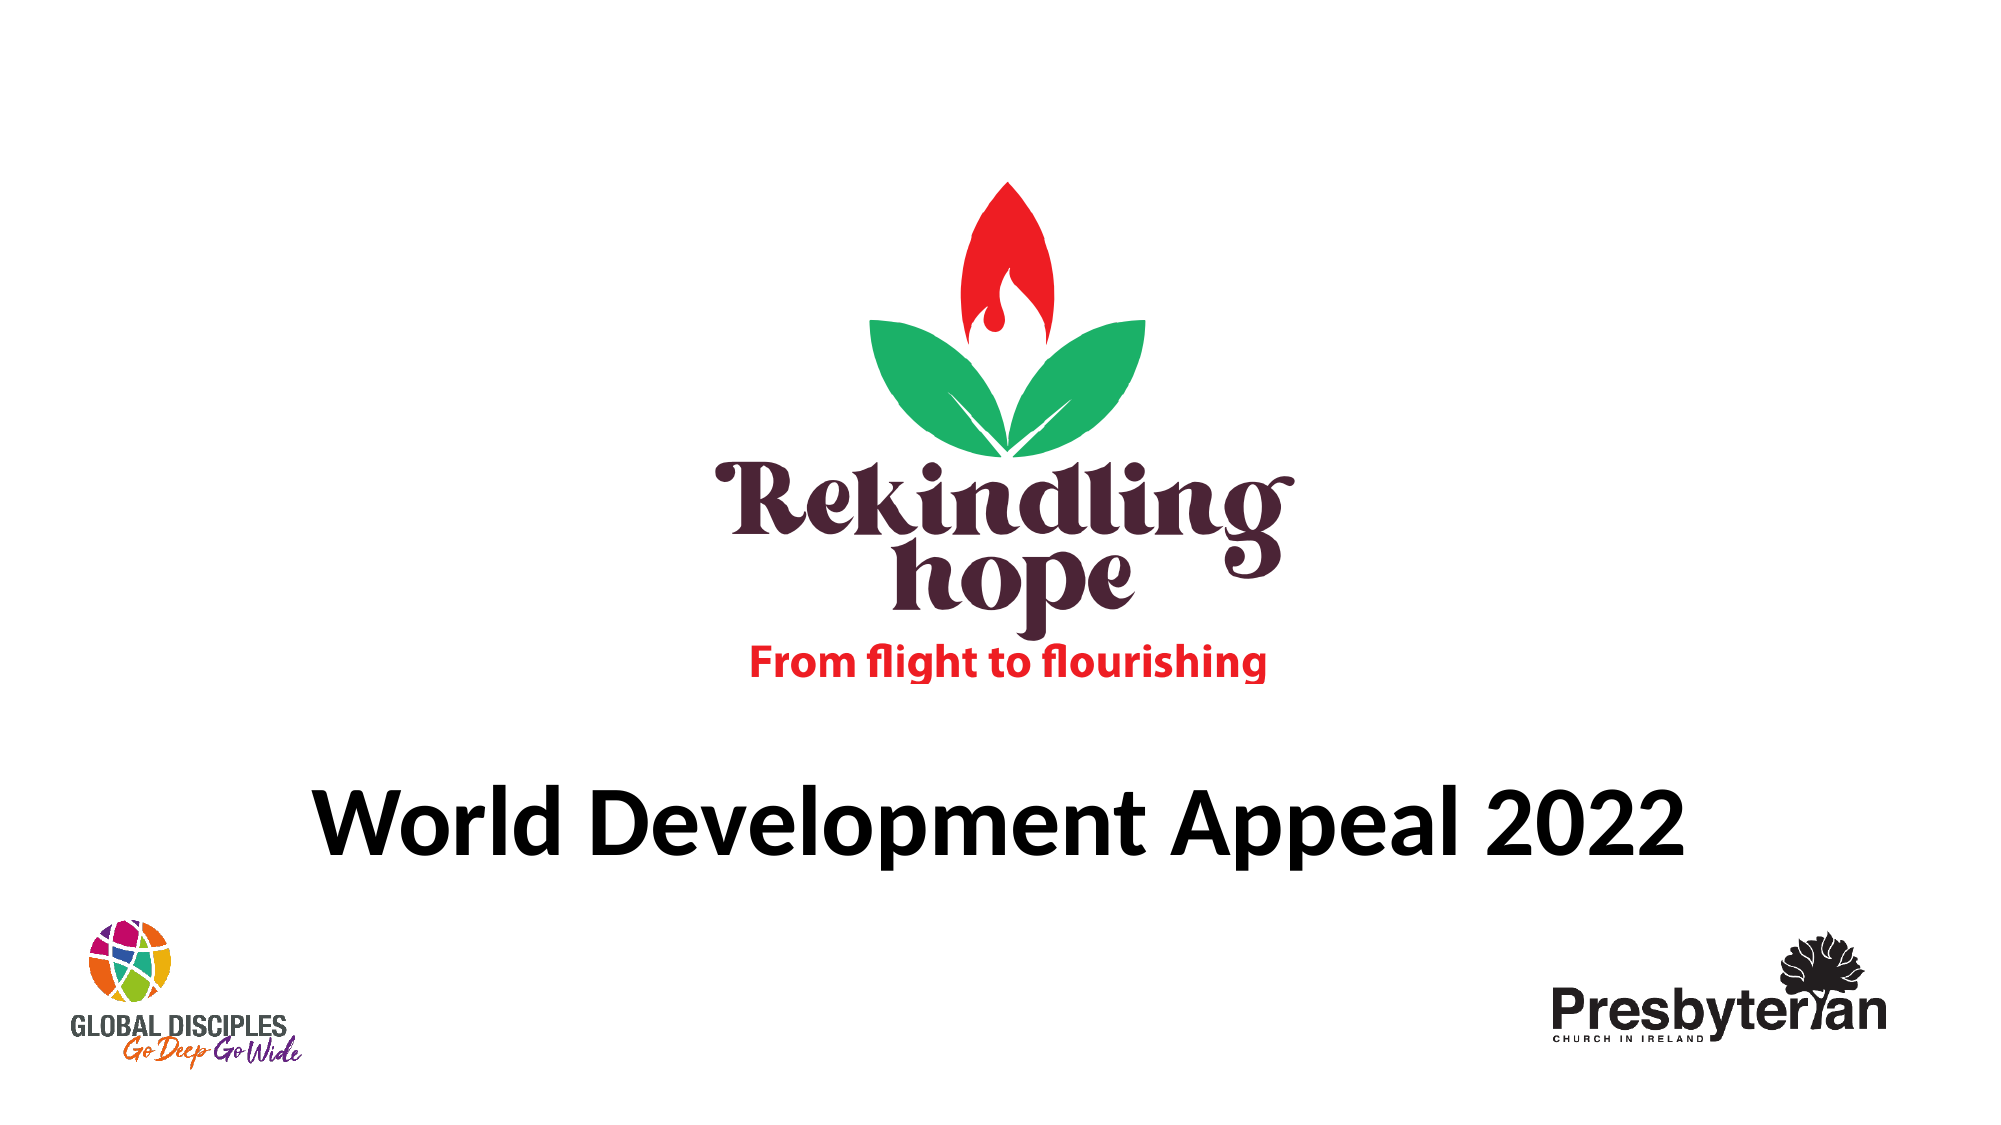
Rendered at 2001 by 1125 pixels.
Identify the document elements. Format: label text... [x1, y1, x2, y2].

picture [71, 920, 302, 1070]
picture [690, 140, 1310, 714]
text_box World Development Appeal 2022 [0, 747, 2000, 883]
picture [1553, 930, 1886, 1047]
